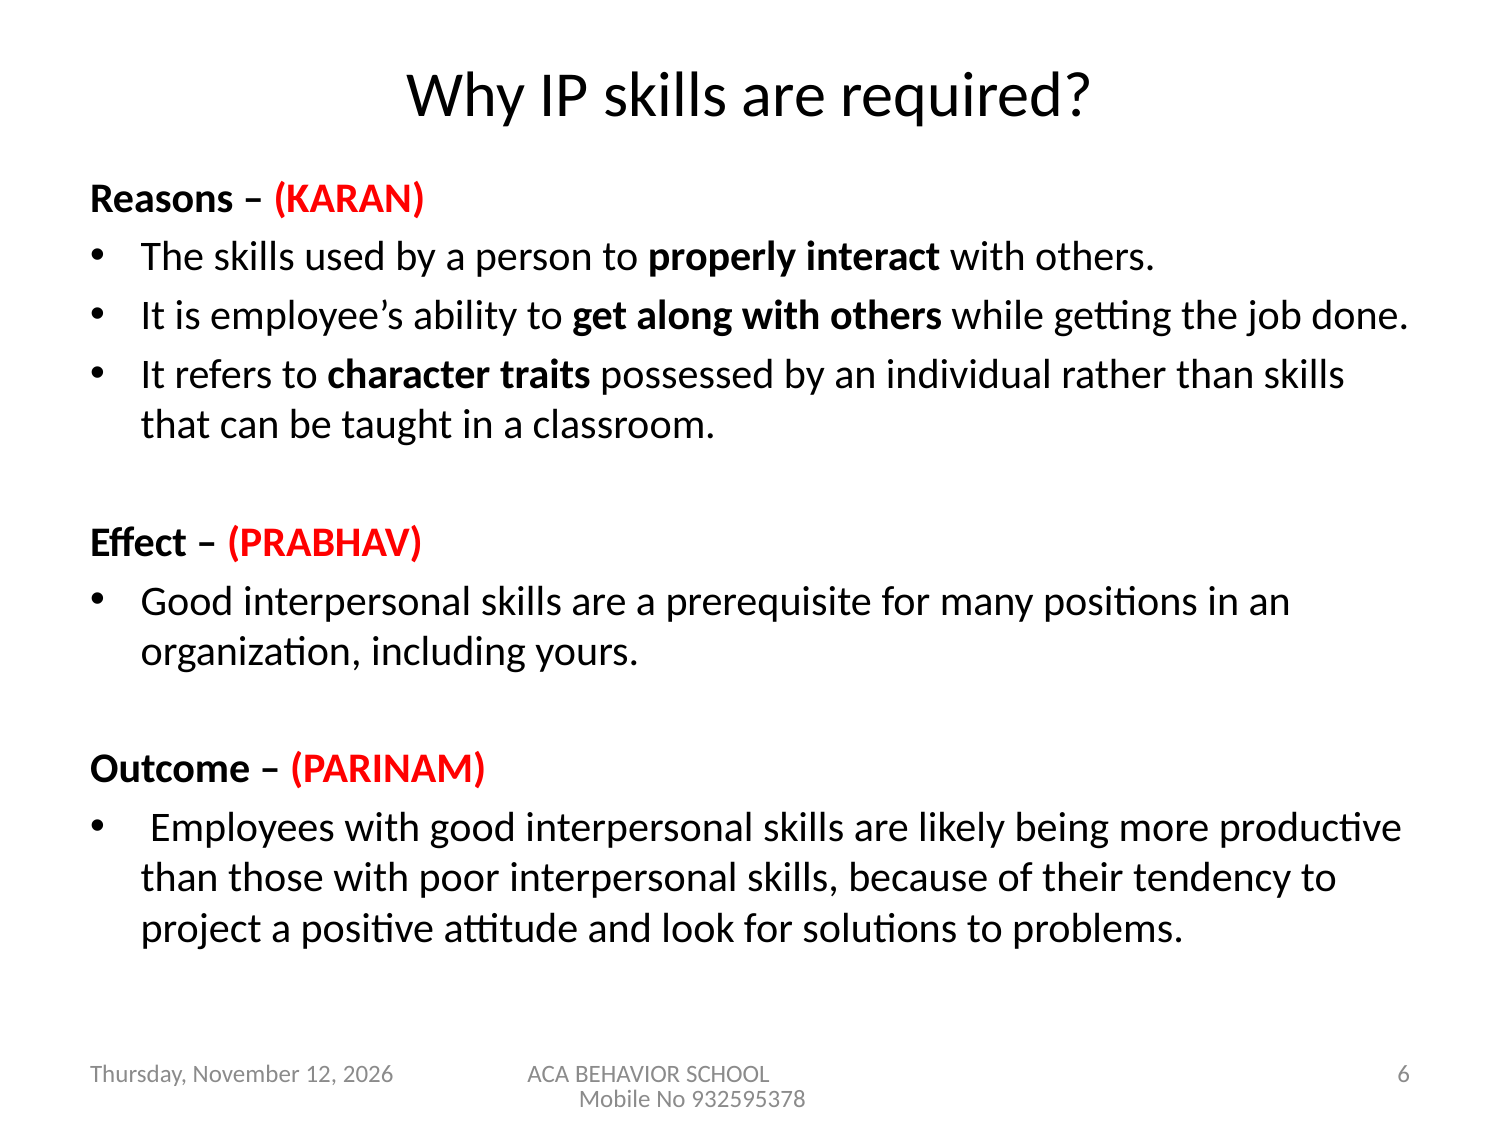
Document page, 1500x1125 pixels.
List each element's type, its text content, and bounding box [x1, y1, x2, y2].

slide_number 6 [1074, 1042, 1425, 1103]
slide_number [75, 1042, 425, 1103]
footer ACA BEHAVIOR SCHOOL Mobile No 932595378 [512, 1042, 988, 1103]
list Reasons – (KARAN) The skills used by a person to properly interact with others. It is employee’s ability to get along with others while getting the job done. It refers to character traits possessed by an individual rather than skills that can be taught in a classroom. Effect – (PRABHAV) Good interpersonal skills are a prerequisite for many positions in an organization, including yours. Outcome – (PARINAM) Employees with good interpersonal skills are likely being more productive than those with poor interpersonal skills, because of their tendency to project a positive attitude and look for solutions to problems. [75, 162, 1425, 1038]
title Why IP skills are required? [75, 45, 1425, 138]
